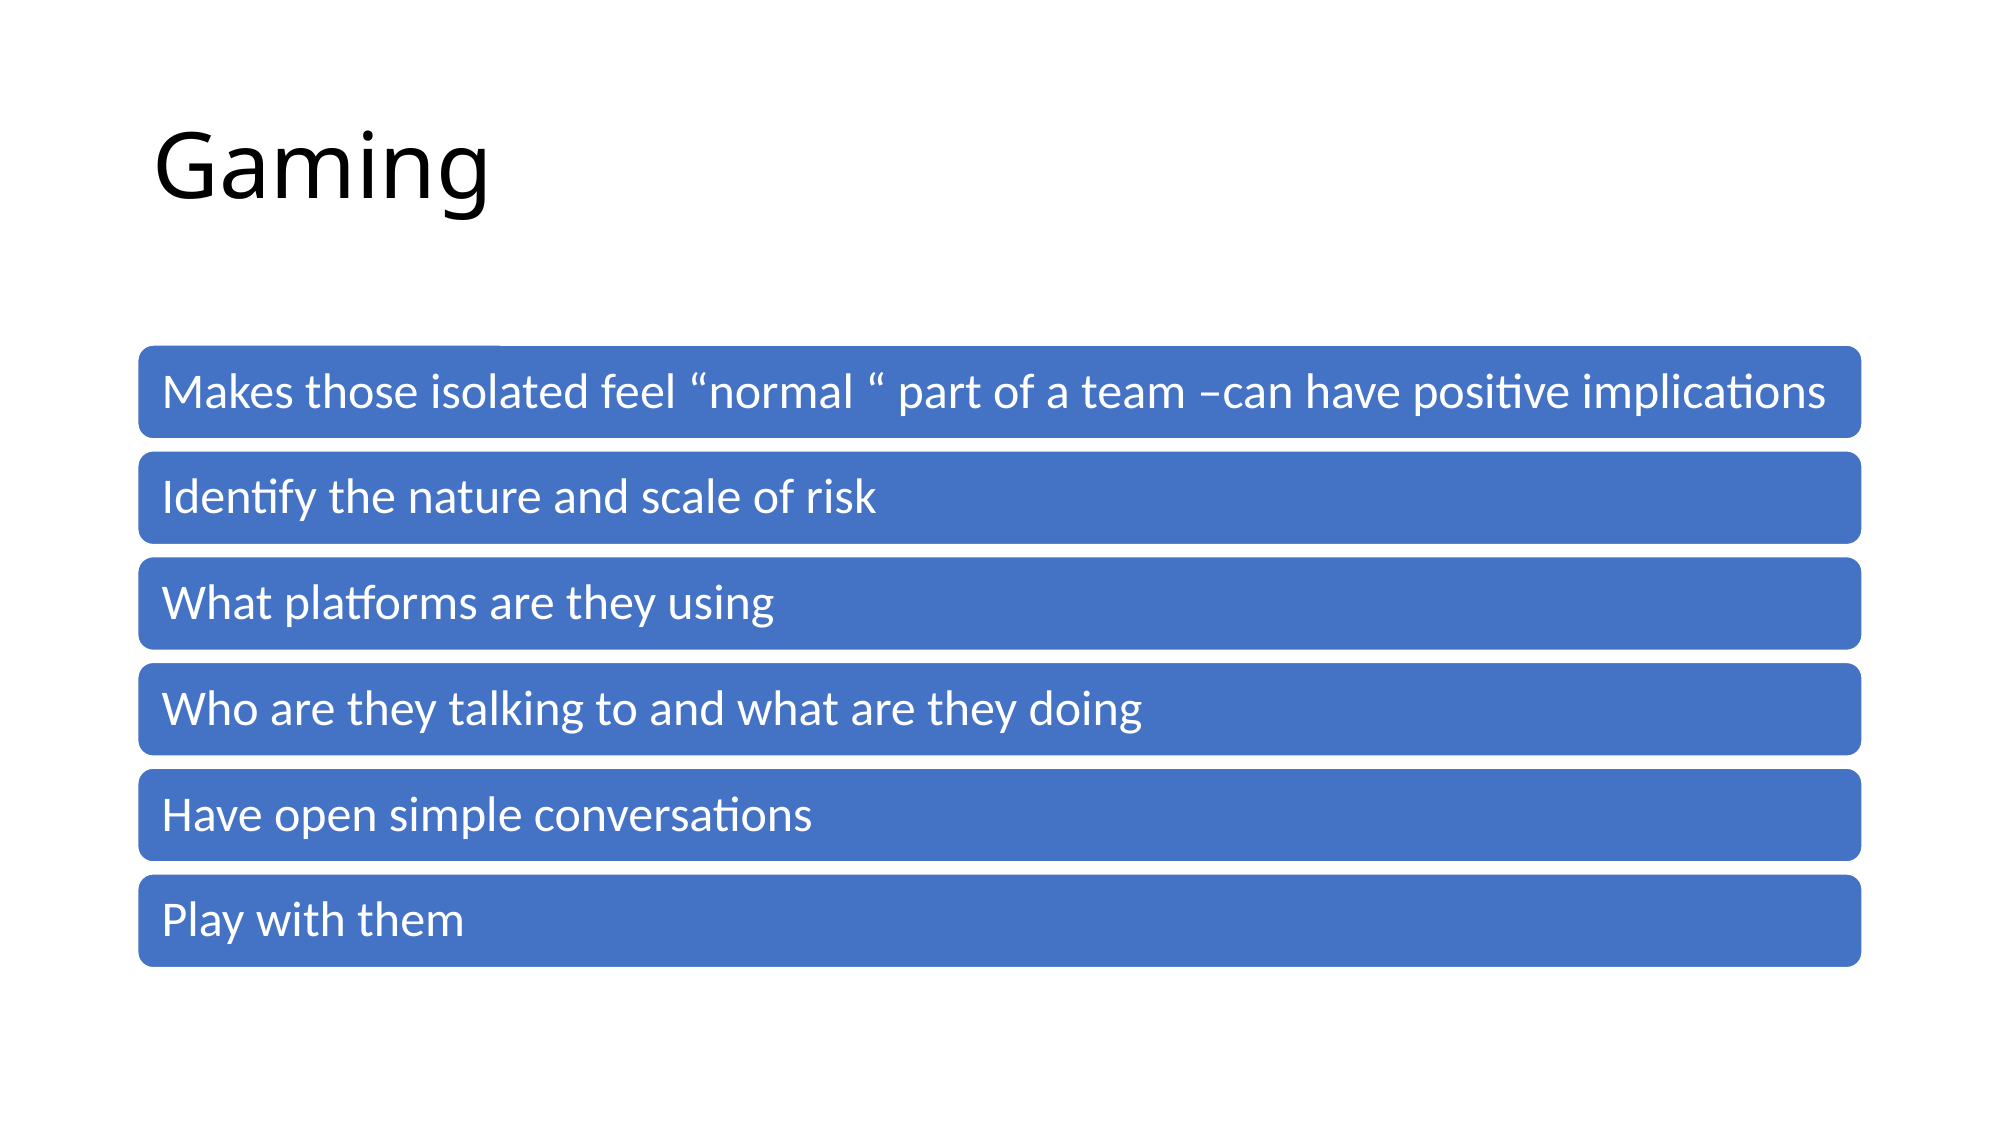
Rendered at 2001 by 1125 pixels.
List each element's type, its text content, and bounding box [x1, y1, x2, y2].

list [137, 299, 1863, 1014]
title Gaming [137, 59, 1863, 278]
